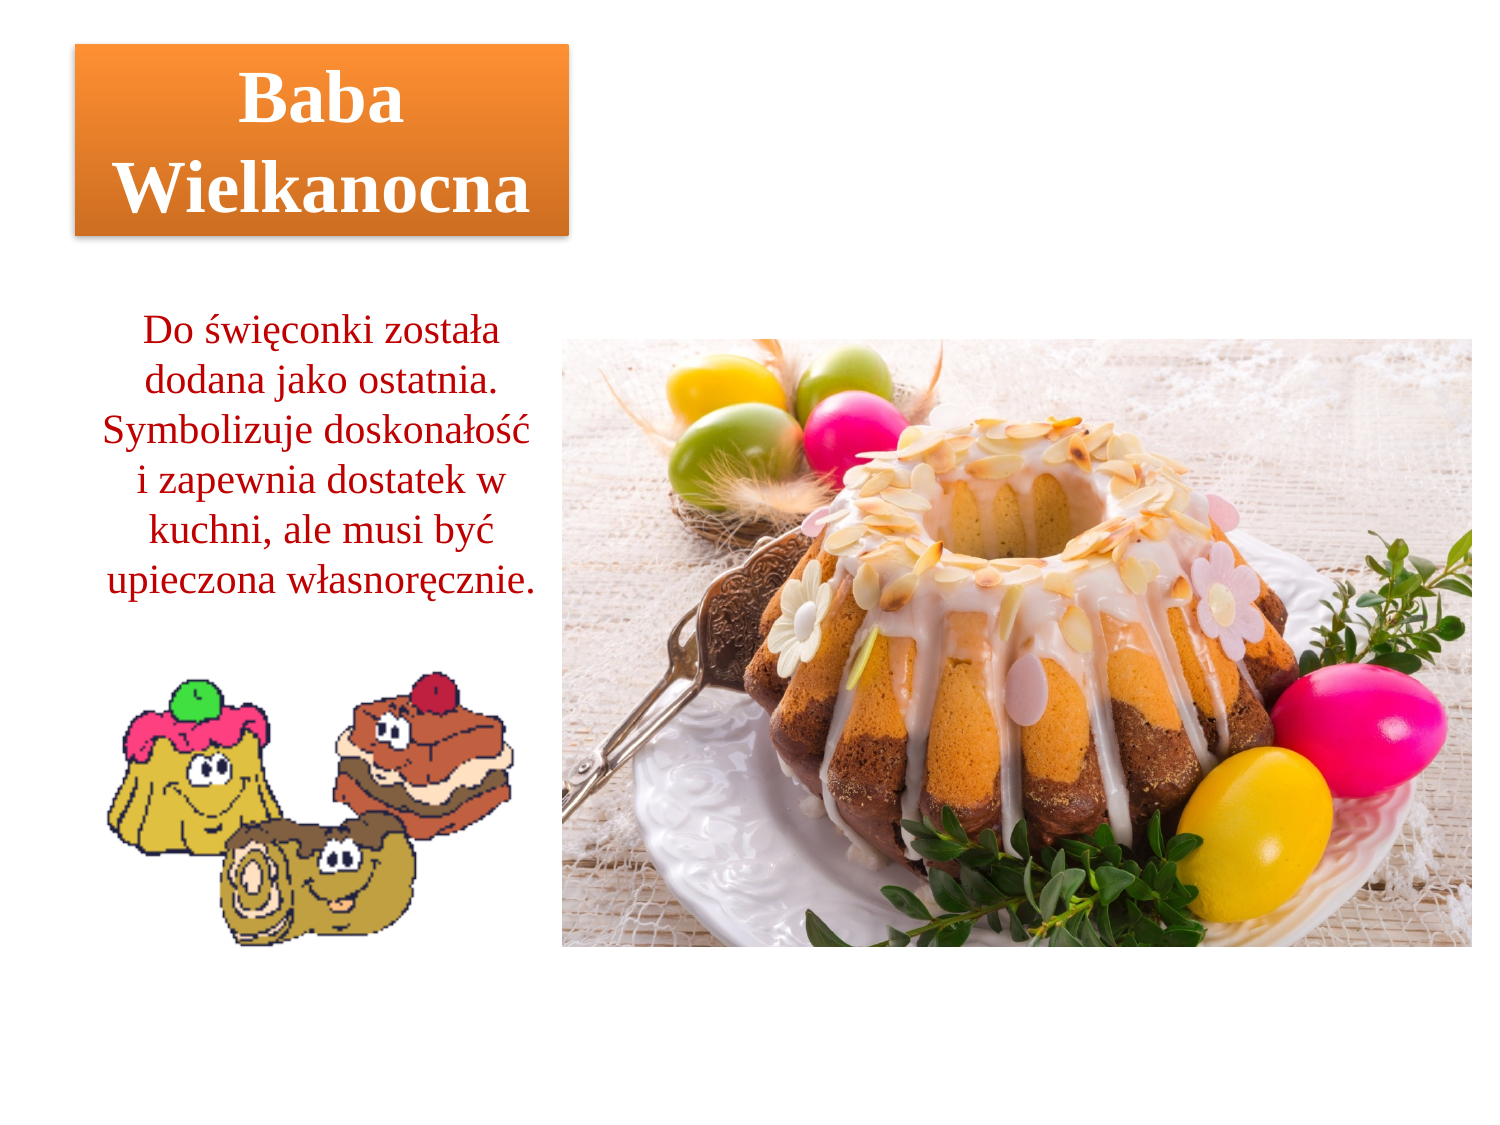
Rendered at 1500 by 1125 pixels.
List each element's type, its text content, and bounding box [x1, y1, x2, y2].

picture [99, 667, 520, 950]
list Do święconki została dodana jako ostatnia. Symbolizuje doskonałość i zapewnia dostatek w kuchni, ale musi być upieczona własnoręcznie. [75, 235, 569, 645]
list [562, 339, 1472, 947]
title Baba Wielkanocna [75, 44, 569, 235]
